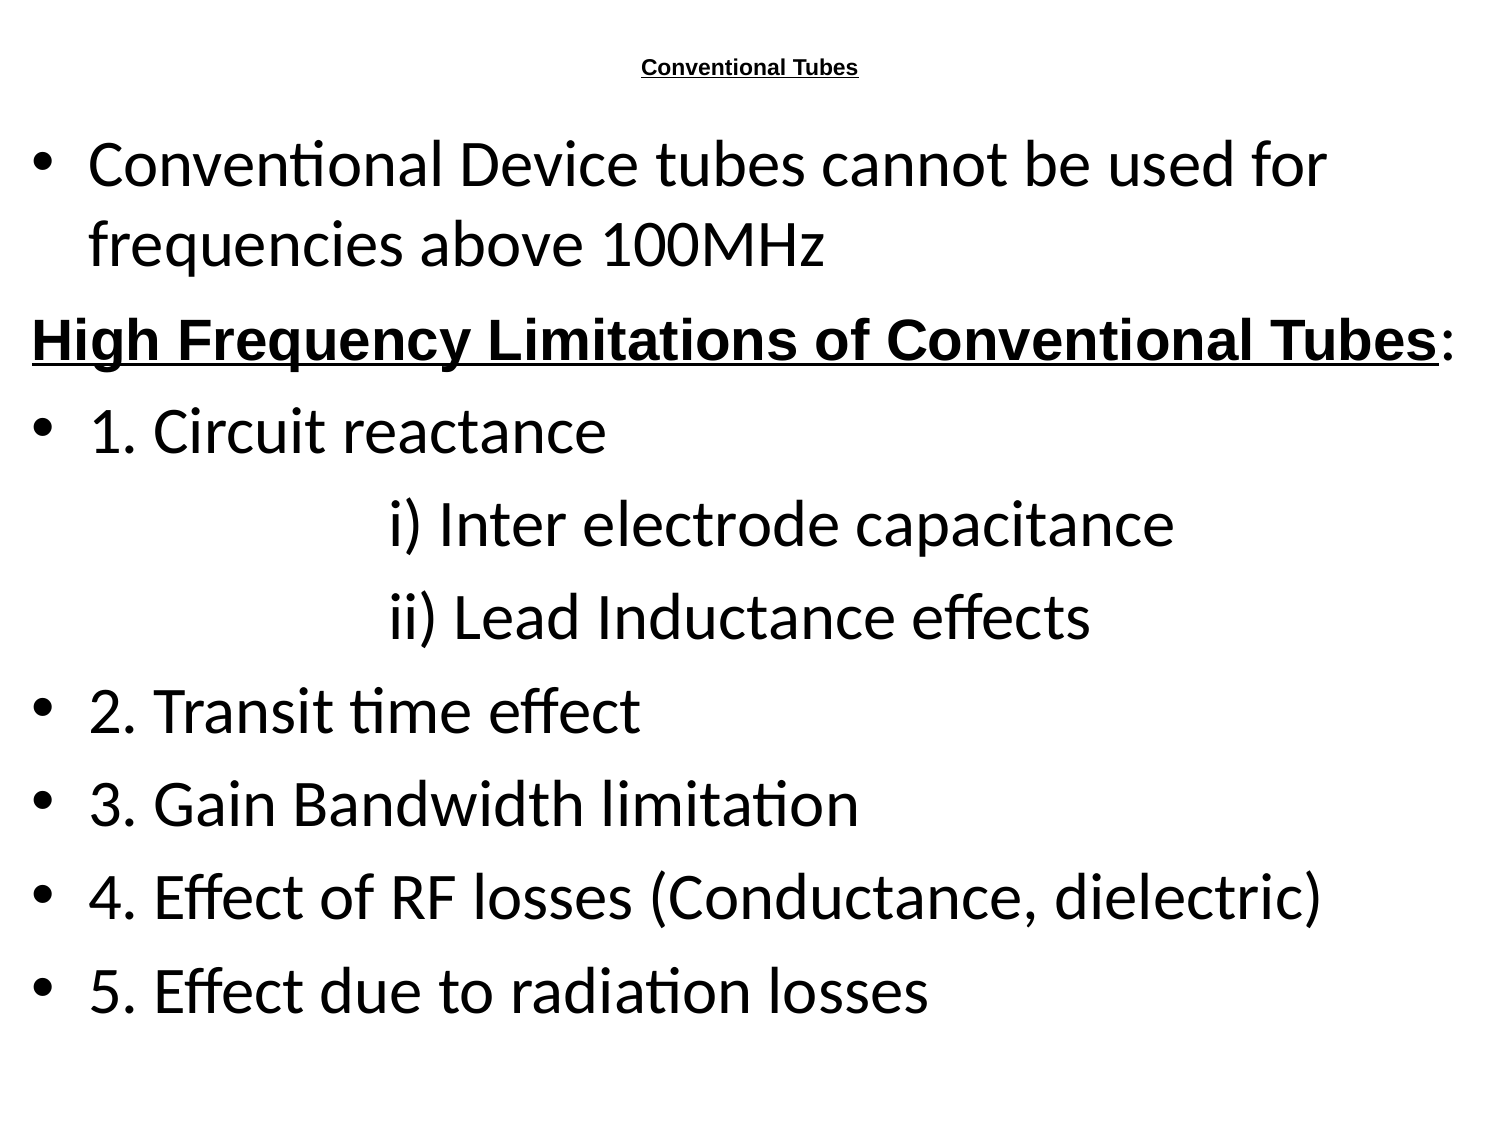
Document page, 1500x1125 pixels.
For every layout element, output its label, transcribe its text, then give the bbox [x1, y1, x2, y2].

title Conventional Tubes [75, 45, 1425, 88]
list Conventional Device tubes cannot be used for frequencies above 100MHz High Frequency Limitations of Conventional Tubes: 1. Circuit reactance i) Inter electrode capacitance ii) Lead Inductance effects 2. Transit time effect 3. Gain Bandwidth limitation 4. Effect of RF losses (Conductance, dielectric) 5. Effect due to radiation losses [16, 112, 1500, 1125]
